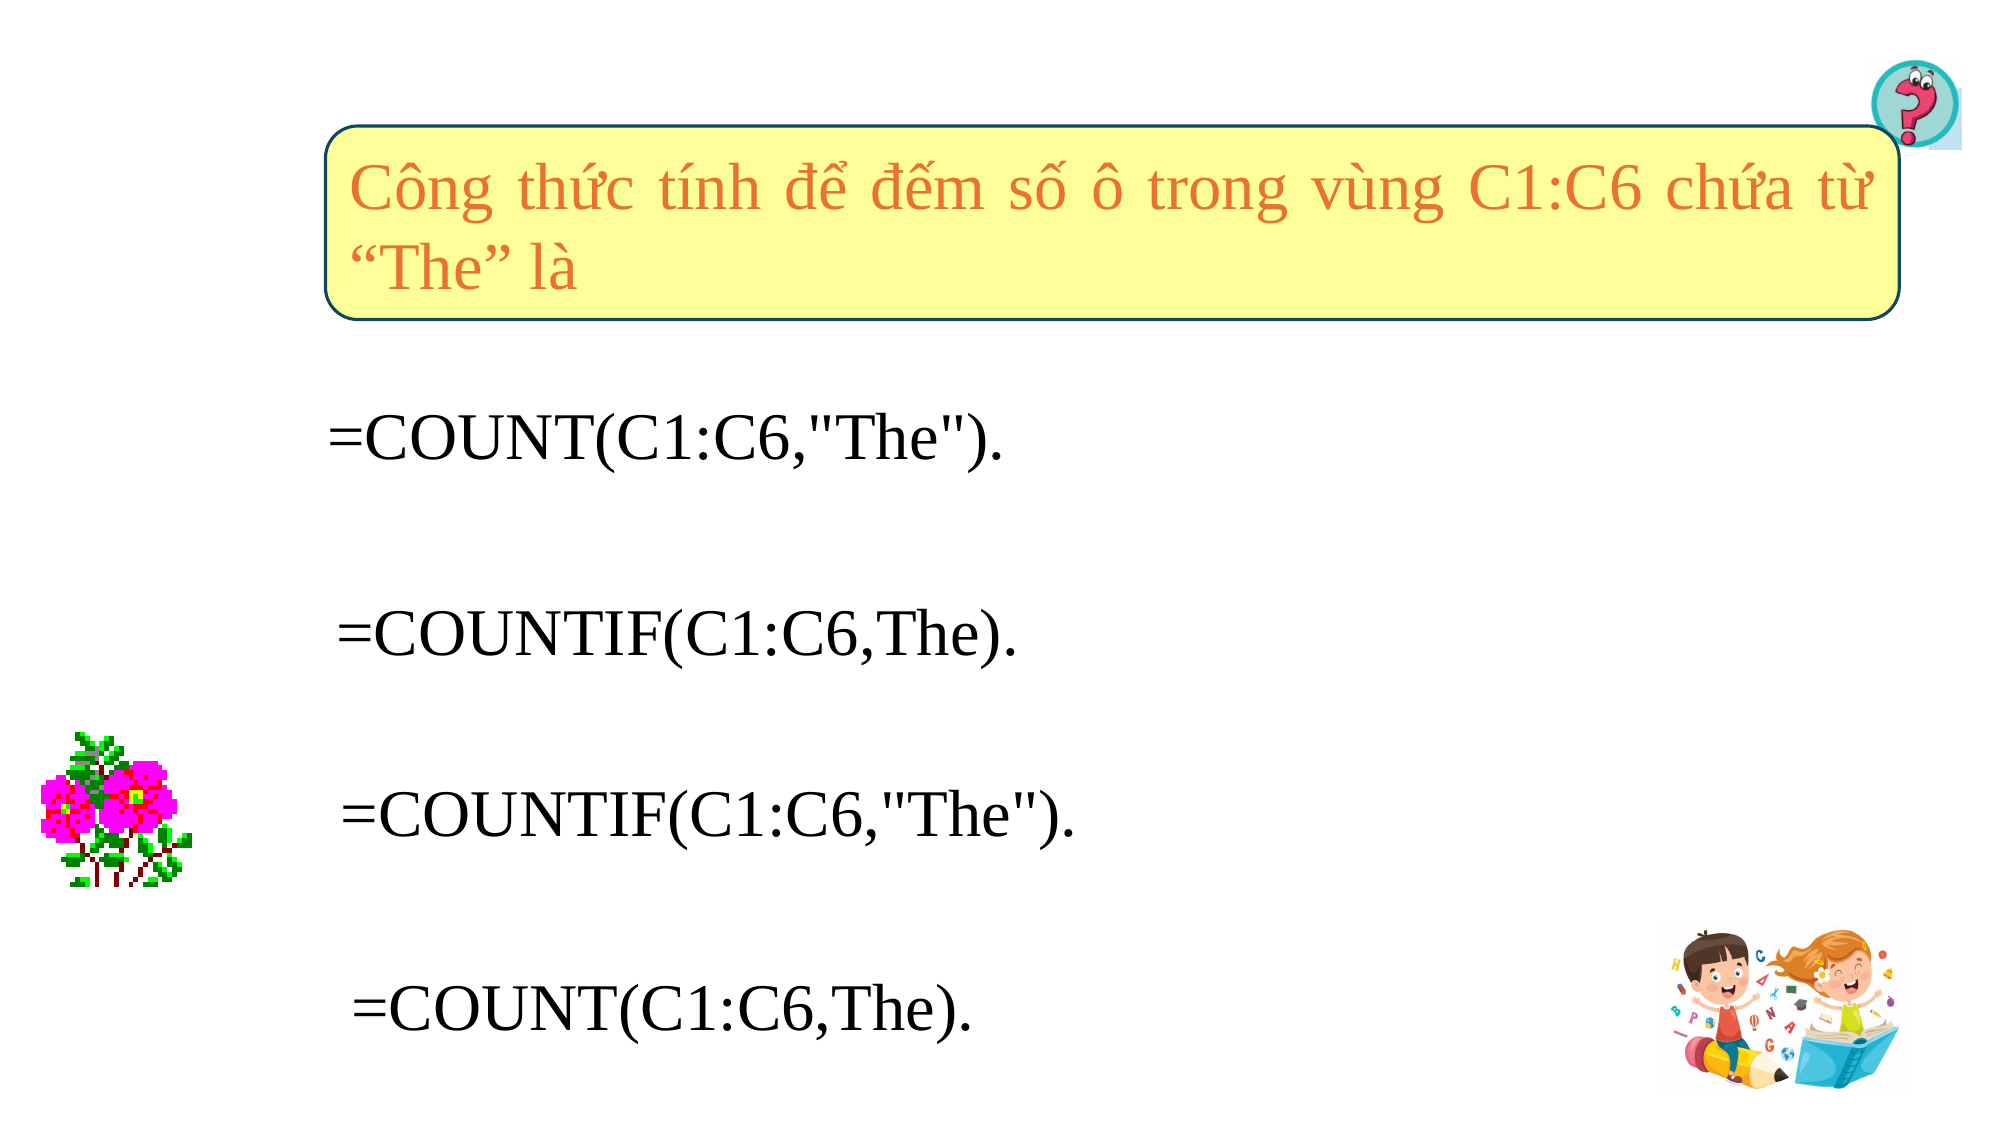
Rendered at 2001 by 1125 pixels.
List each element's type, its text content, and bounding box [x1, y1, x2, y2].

text_box =COUNTIF(C1:C6,The). [323, 576, 1912, 682]
picture [1868, 57, 1962, 150]
text_box Công thức tính để đếm số ô trong vùng C1:C6 chứa từ “The” là [323, 124, 1901, 322]
text_box =COUNT(C1:C6,"The"). [314, 380, 1929, 486]
text_box =COUNTIF(C1:C6,"The"). [328, 757, 1916, 862]
text_box =COUNT(C1:C6,The). [338, 951, 1659, 1057]
picture [1659, 924, 1911, 1096]
picture [36, 731, 193, 888]
